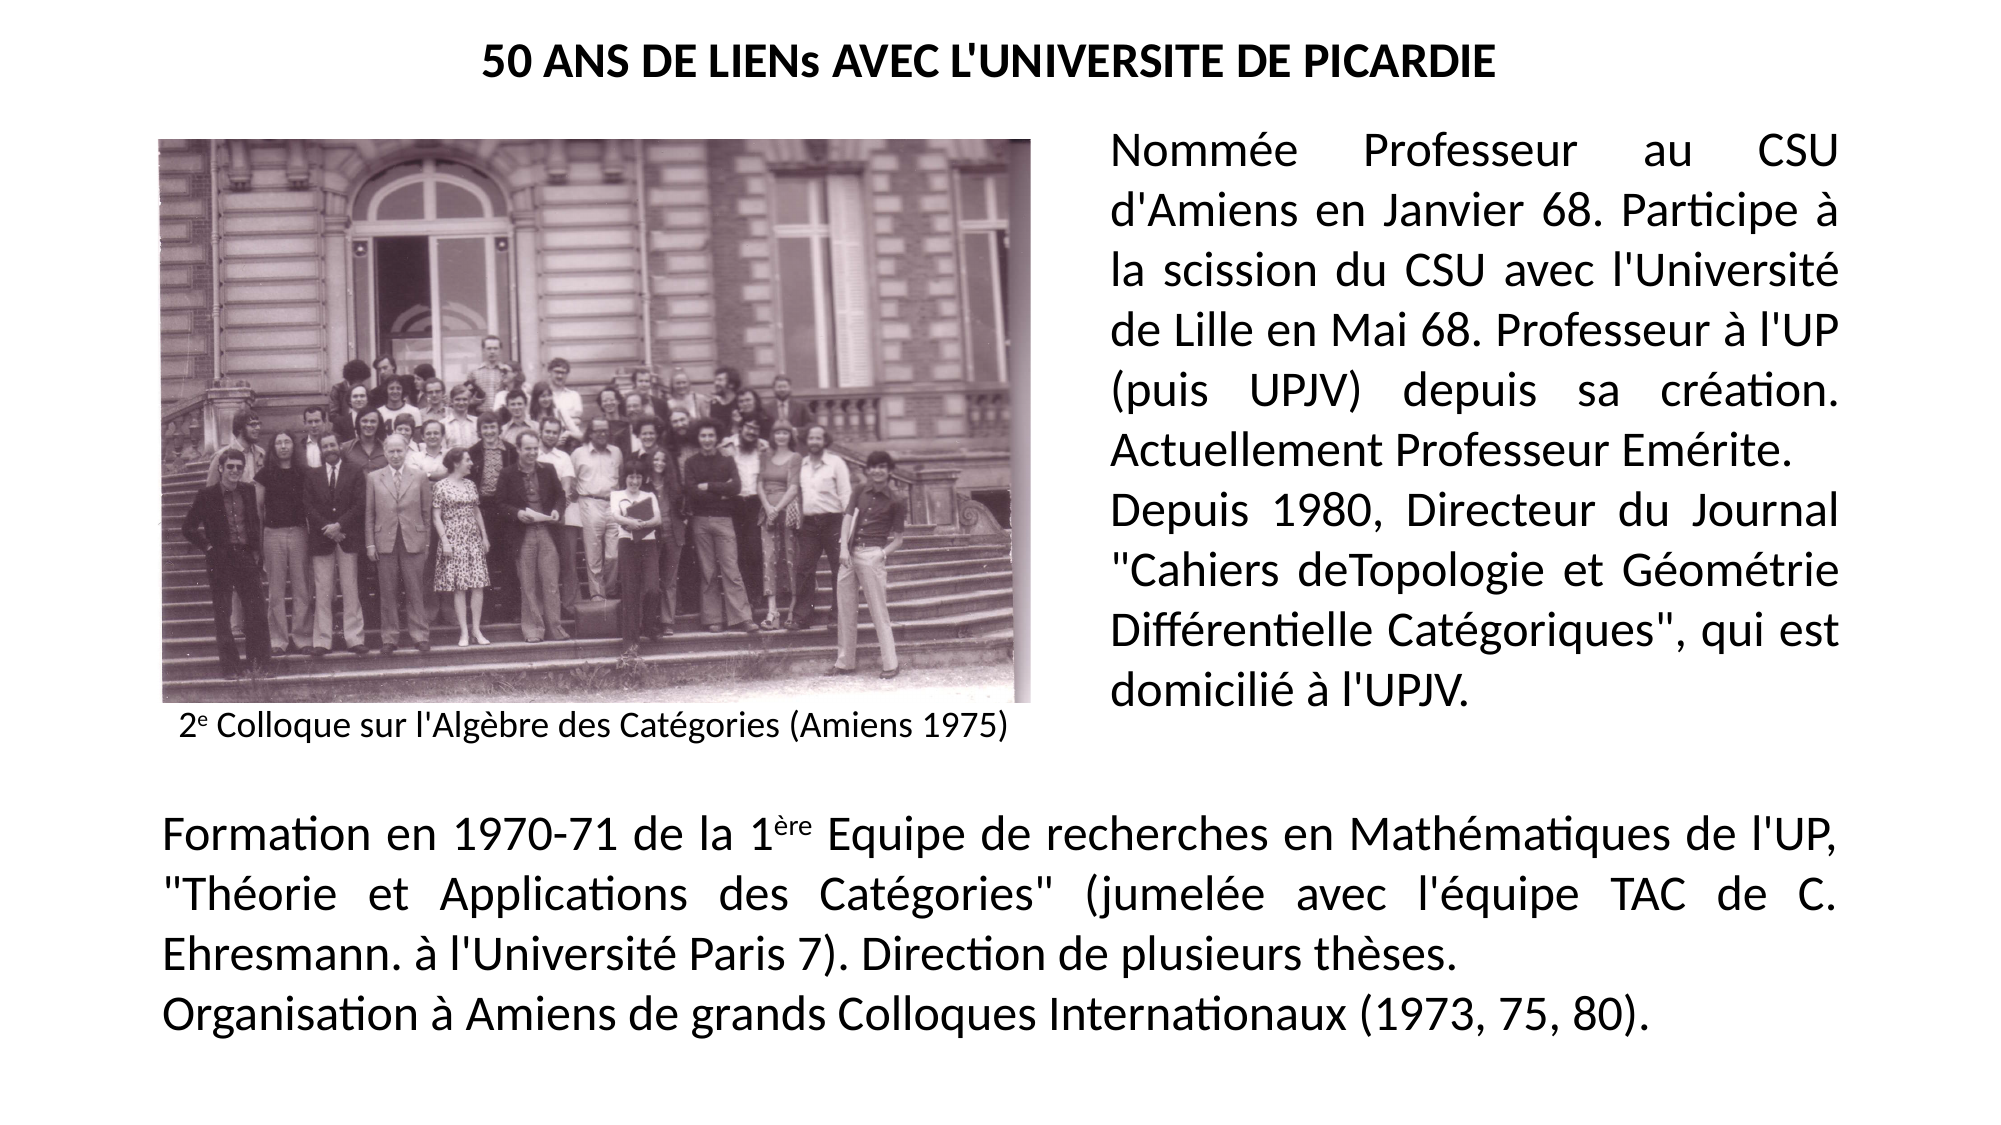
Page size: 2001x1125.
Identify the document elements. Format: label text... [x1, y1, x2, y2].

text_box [157, 139, 1061, 753]
text_box 50 ANS DE LIENs AVEC L'UNIVERSITE DE PICARDIE [385, 20, 1606, 95]
text_box Formation en 1970-71 de la 1ère Equipe de recherches en Mathématiques de l'UP, "Théorie et Applications des Catégories" (jumelée avec l'équipe TAC de C. Ehresmann. à l'Université Paris 7). Direction de plusieurs thèses. Organisation à Amiens de grands Colloques Internationaux (1973, 75, 80). [147, 792, 1854, 1048]
text_box Nommée Professeur au CSU d'Amiens en Janvier 68. Participe à la scission du CSU avec l'Université de Lille en Mai 68. Professeur à l'UP (puis UPJV) depuis sa création. Actuellement Professeur Emérite. Depuis 1980, Directeur du Journal "Cahiers deTopologie et Géométrie Différentielle Catégoriques", qui est domicilié à l'UPJV. [1095, 108, 1855, 724]
